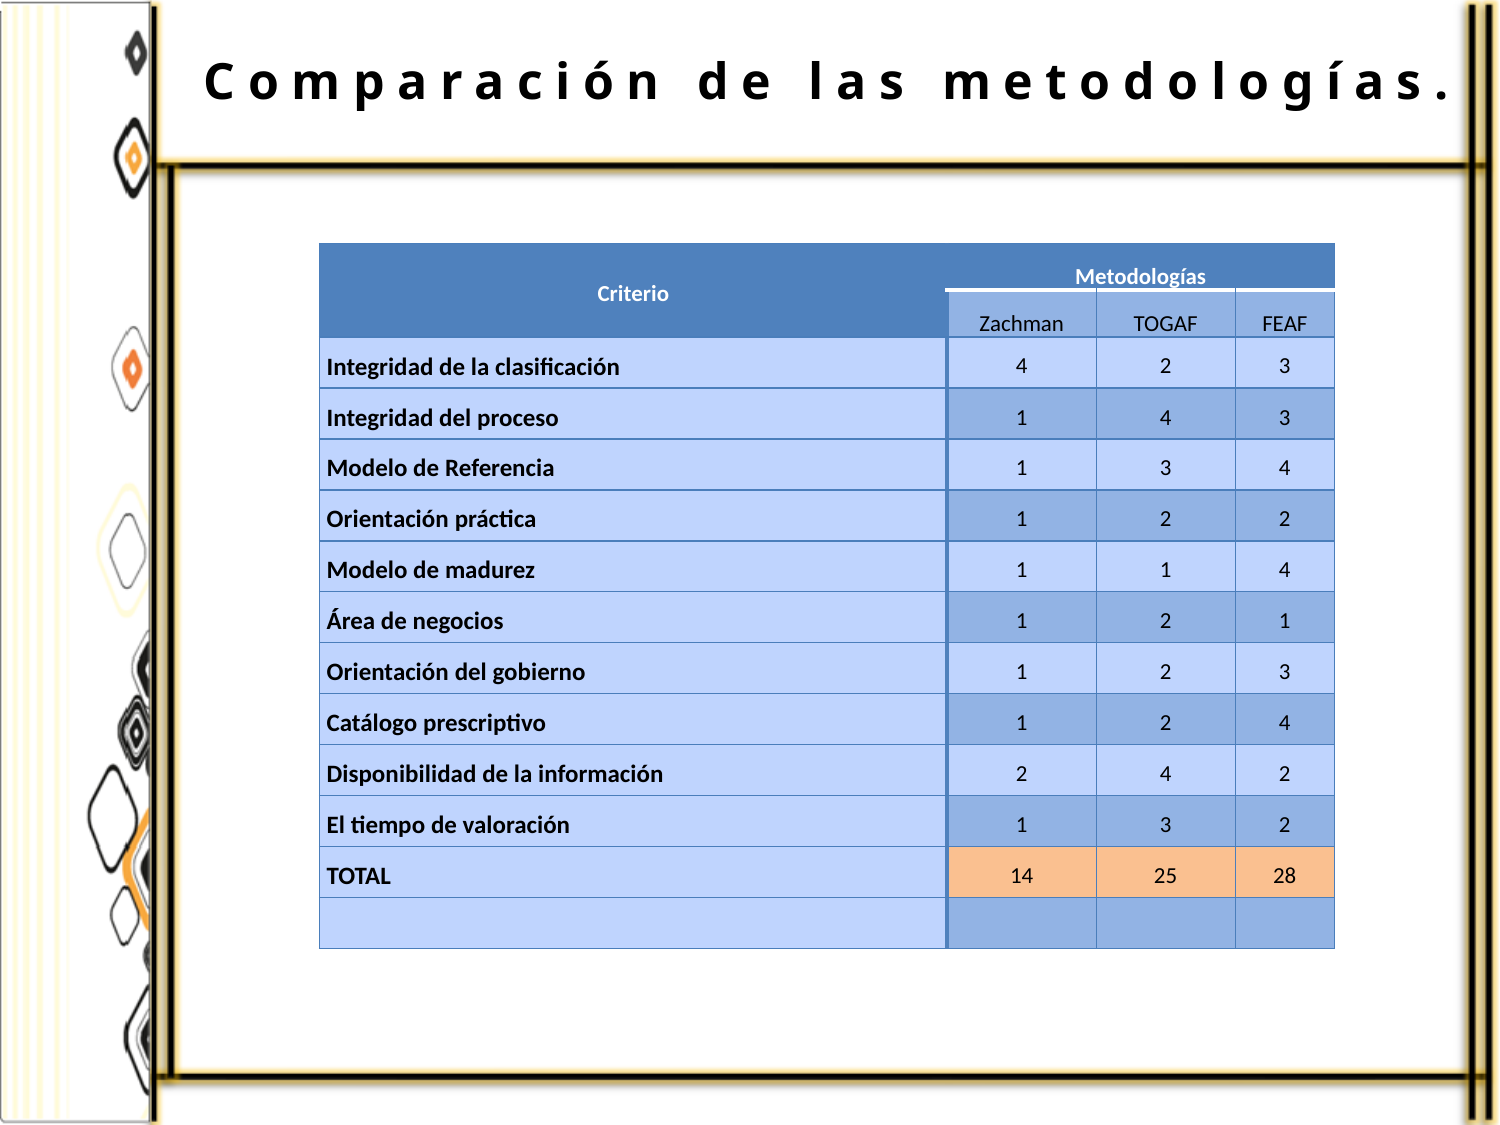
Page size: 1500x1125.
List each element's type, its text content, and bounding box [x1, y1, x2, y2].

table_cell [949, 898, 1096, 948]
table_cell 2 [1236, 796, 1334, 846]
table_cell 2 [1097, 694, 1235, 744]
table_cell 2 [1097, 592, 1235, 642]
table_cell 2 [1097, 338, 1235, 387]
table_cell Zachman [949, 292, 1096, 336]
table_cell 1 [949, 491, 1096, 540]
table_cell TOGAF [1097, 292, 1235, 336]
table_cell 4 [1097, 389, 1235, 438]
table_cell Modelo de Referencia [320, 440, 945, 489]
table_cell 1 [949, 542, 1096, 591]
table_cell 3 [1236, 389, 1334, 438]
table_cell 3 [1097, 796, 1235, 846]
table_cell 1 [949, 440, 1096, 489]
table_cell 4 [1236, 694, 1334, 744]
table_cell 14 [949, 847, 1096, 897]
table_cell 1 [949, 694, 1096, 744]
table_cell 2 [1097, 491, 1235, 540]
table_cell [1097, 898, 1235, 948]
table_cell 1 [949, 796, 1096, 846]
table_header Criterio [320, 244, 945, 336]
table_cell Catálogo prescriptivo [320, 694, 945, 744]
table_cell El tiempo de valoración [320, 796, 945, 846]
text_box Comparación de las metodologías. [189, 42, 1465, 118]
table_cell Integridad del proceso [320, 389, 945, 438]
table_header Metodologías [949, 244, 1334, 288]
table_cell Orientación del gobierno [320, 643, 945, 693]
table_cell 25 [1097, 847, 1235, 897]
table_cell 1 [1236, 592, 1334, 642]
table_cell 2 [1236, 491, 1334, 540]
table_cell [1236, 898, 1334, 948]
table_cell 3 [1097, 440, 1235, 489]
table_cell 2 [949, 745, 1096, 795]
table_cell 3 [1236, 643, 1334, 693]
table_cell 4 [949, 338, 1096, 387]
table_cell 1 [949, 389, 1096, 438]
table_cell 4 [1097, 745, 1235, 795]
table_cell [320, 898, 945, 948]
table_cell 1 [1097, 542, 1235, 591]
table_cell 3 [1236, 338, 1334, 387]
picture [0, 0, 1500, 1125]
table_cell FEAF [1236, 292, 1334, 336]
table_cell 1 [949, 592, 1096, 642]
table_cell Integridad de la clasificación [320, 338, 945, 387]
table_cell 1 [949, 643, 1096, 693]
table_cell Disponibilidad de la información [320, 745, 945, 795]
table_cell Área de negocios [320, 592, 945, 642]
table_cell TOTAL [320, 847, 945, 897]
table_cell 4 [1236, 440, 1334, 489]
table_cell 2 [1097, 643, 1235, 693]
table_cell Orientación práctica [320, 491, 945, 540]
table_cell Modelo de madurez [320, 542, 945, 591]
table_cell 28 [1236, 847, 1334, 897]
table_cell 2 [1236, 745, 1334, 795]
table_cell 4 [1236, 542, 1334, 591]
